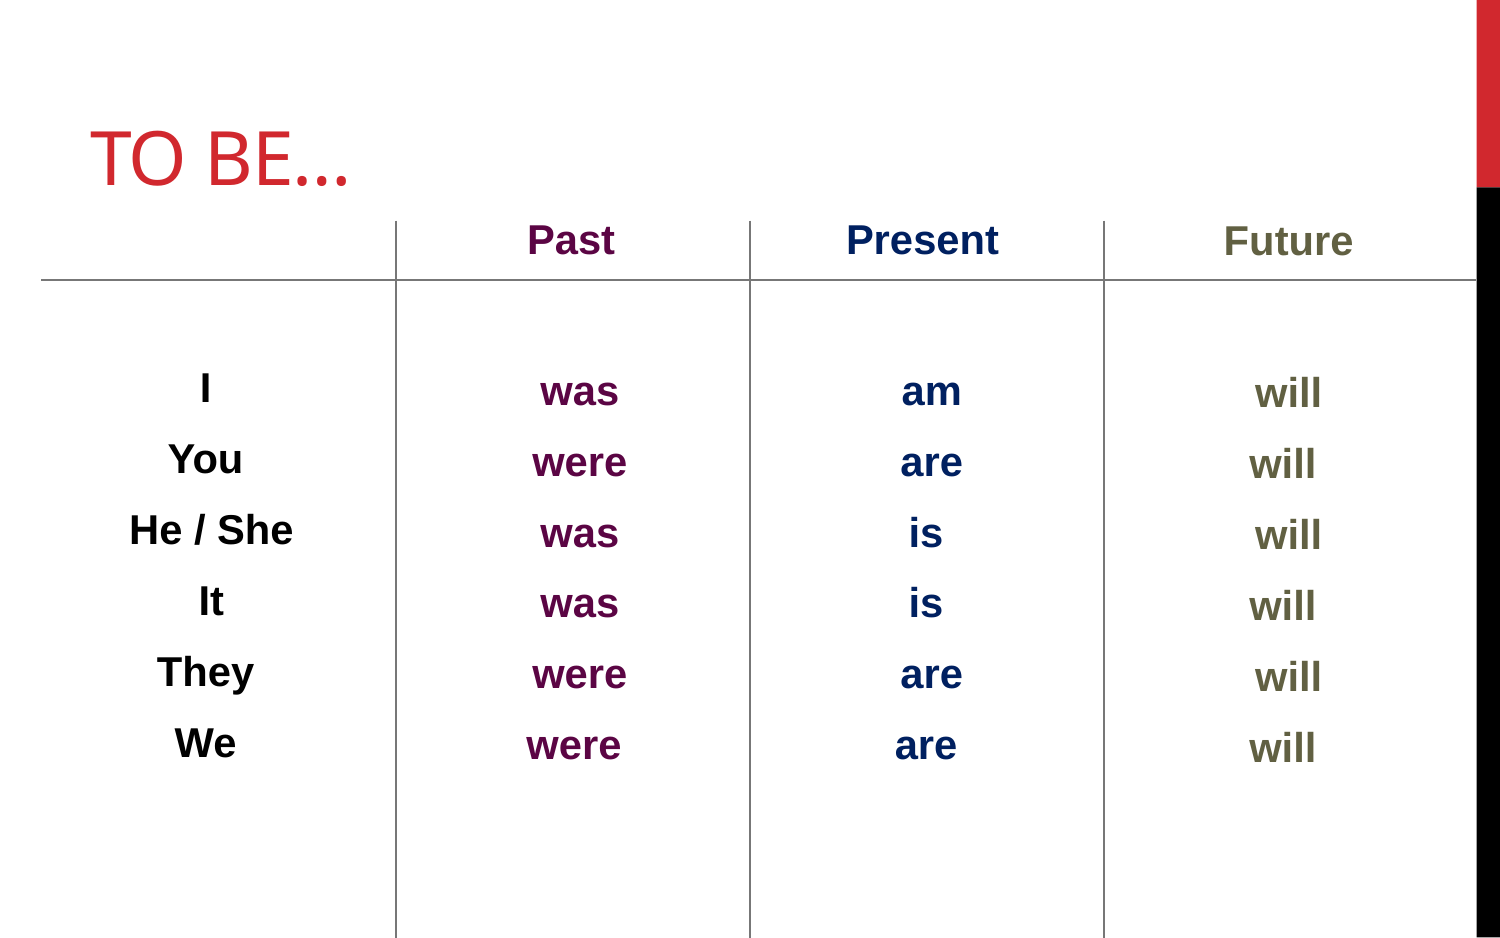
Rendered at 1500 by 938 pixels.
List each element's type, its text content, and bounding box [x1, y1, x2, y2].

text_box will will will will will will [1113, 285, 1471, 923]
text_box Past [394, 195, 746, 274]
text_box Future [1106, 196, 1471, 274]
list I You He / She It They We [29, 280, 393, 918]
text_box Present [746, 195, 1111, 274]
text_box am are is is are are [760, 285, 1102, 920]
text_box was were was was were were [406, 285, 748, 920]
title To Be… [75, 20, 1025, 209]
